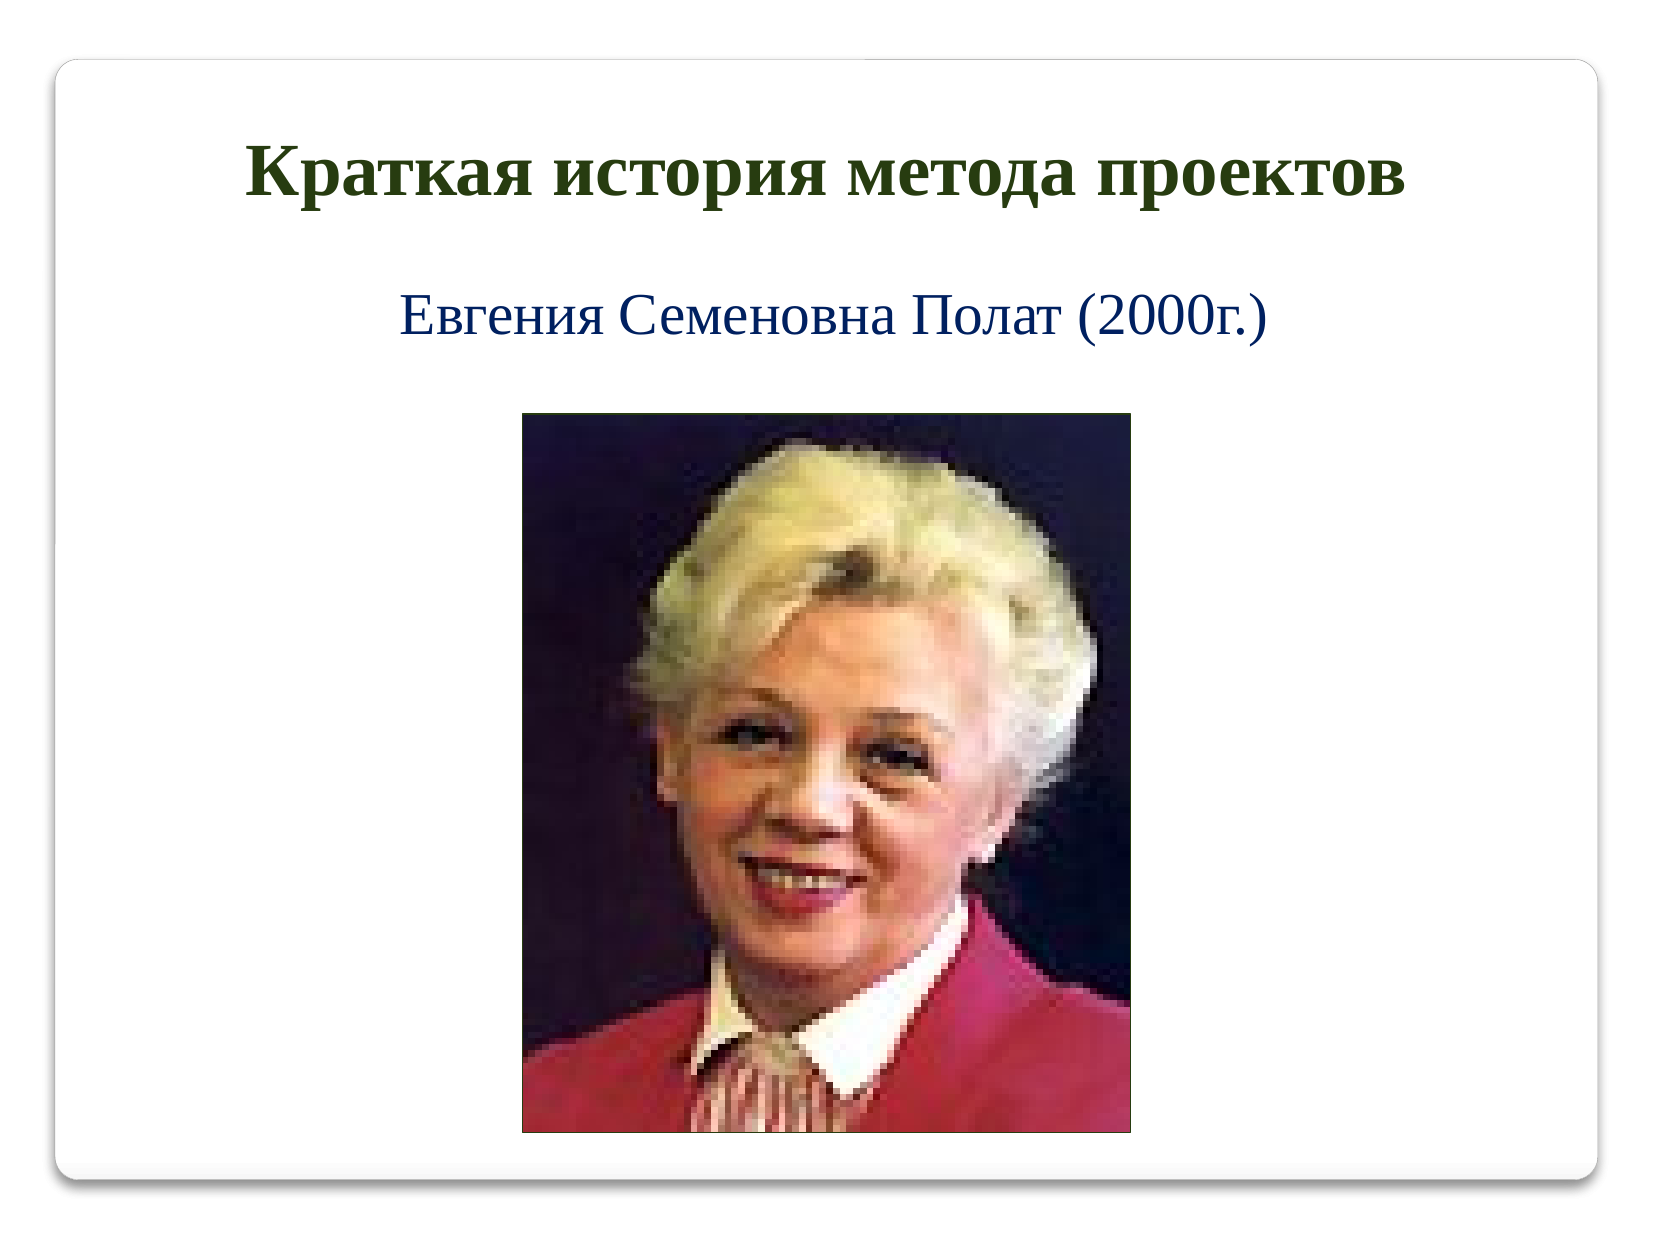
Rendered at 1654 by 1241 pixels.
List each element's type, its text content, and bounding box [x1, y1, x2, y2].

text_box Евгения Семеновна Полат (2000г.) [120, 260, 1533, 987]
text_box Краткая история метода проектов [63, 75, 1590, 219]
picture [522, 414, 1131, 1132]
